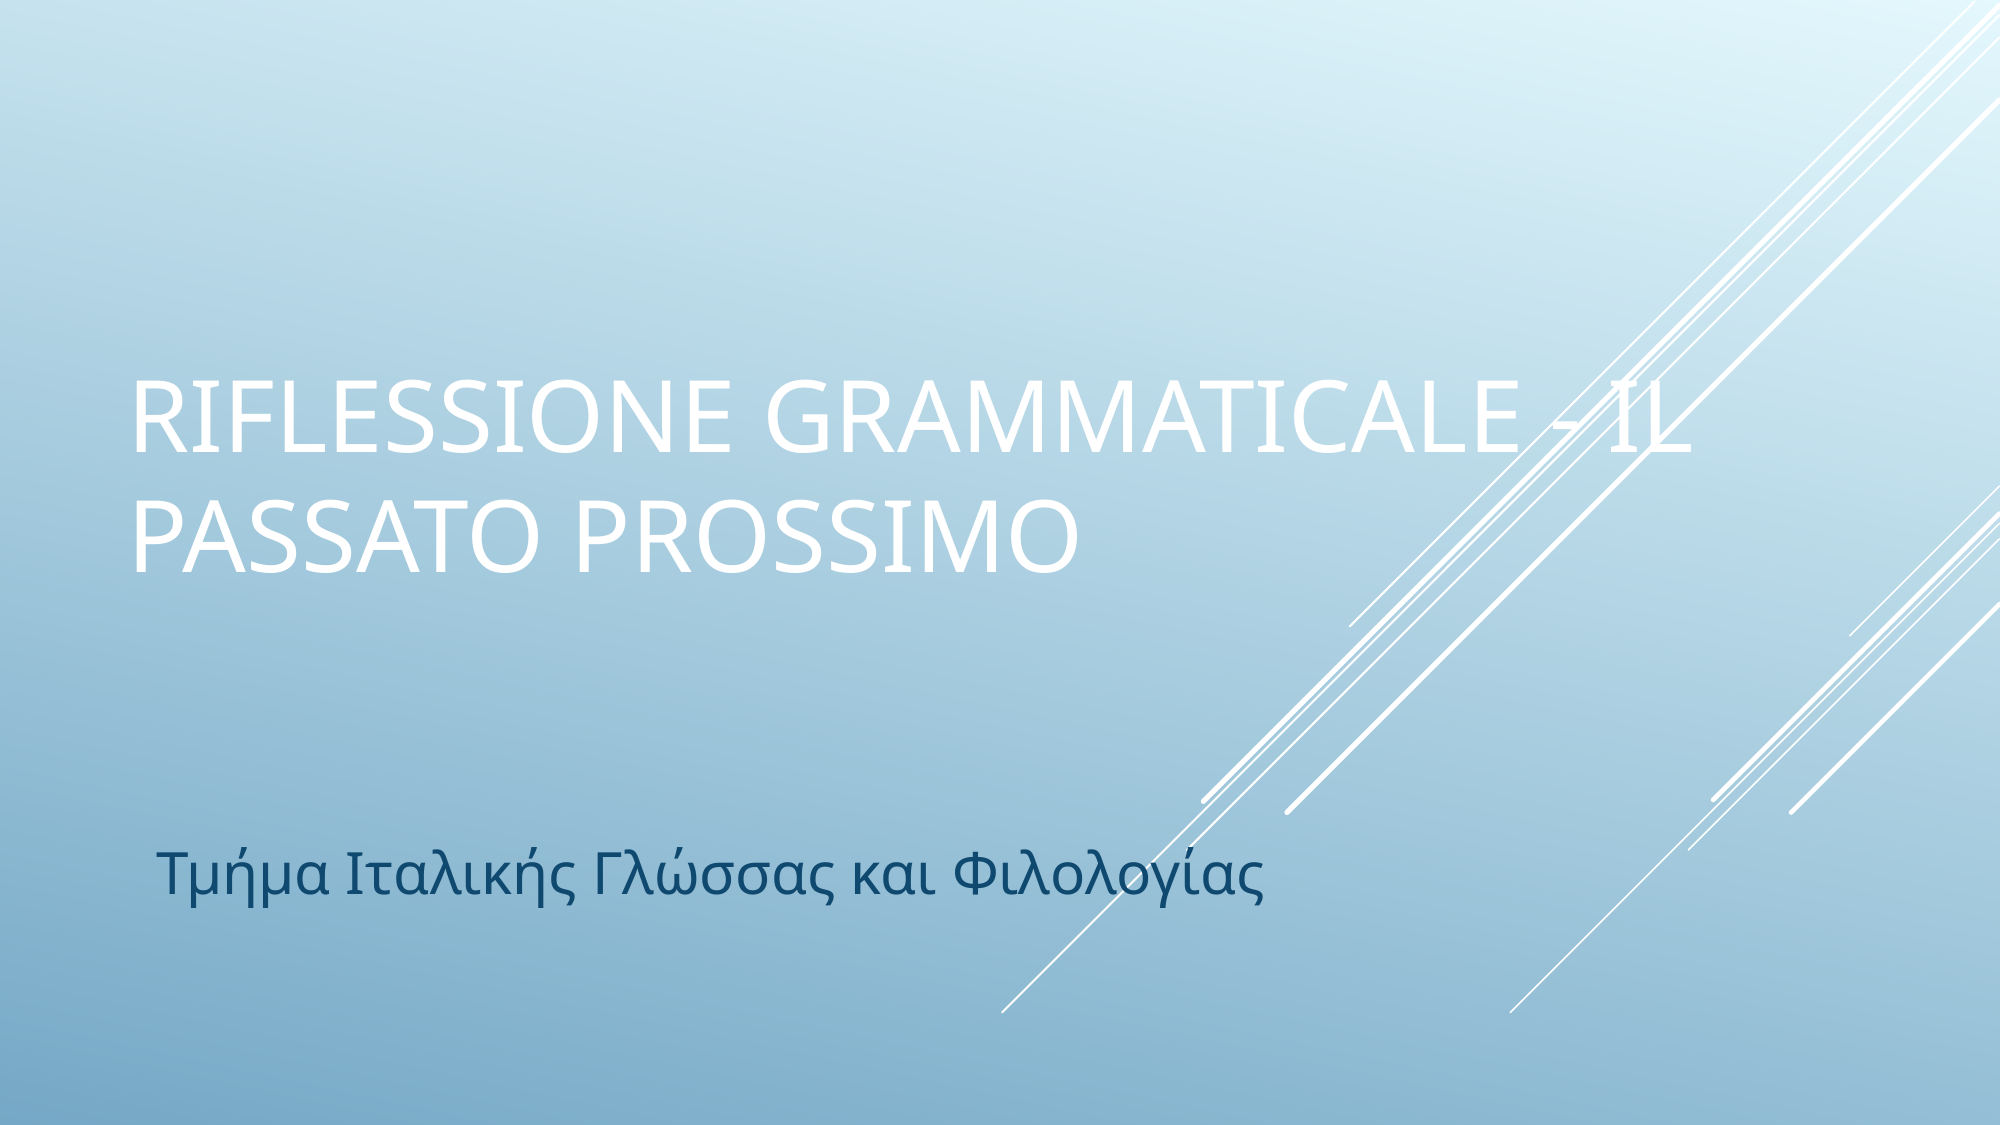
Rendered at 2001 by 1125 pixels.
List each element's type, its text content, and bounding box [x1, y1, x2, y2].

subtitle Τμήμα Ιταλικής Γλώσσας και Φιλολογίας [141, 828, 1822, 936]
title Riflessione grammaticale - il passato prossimo [112, 112, 1851, 600]
